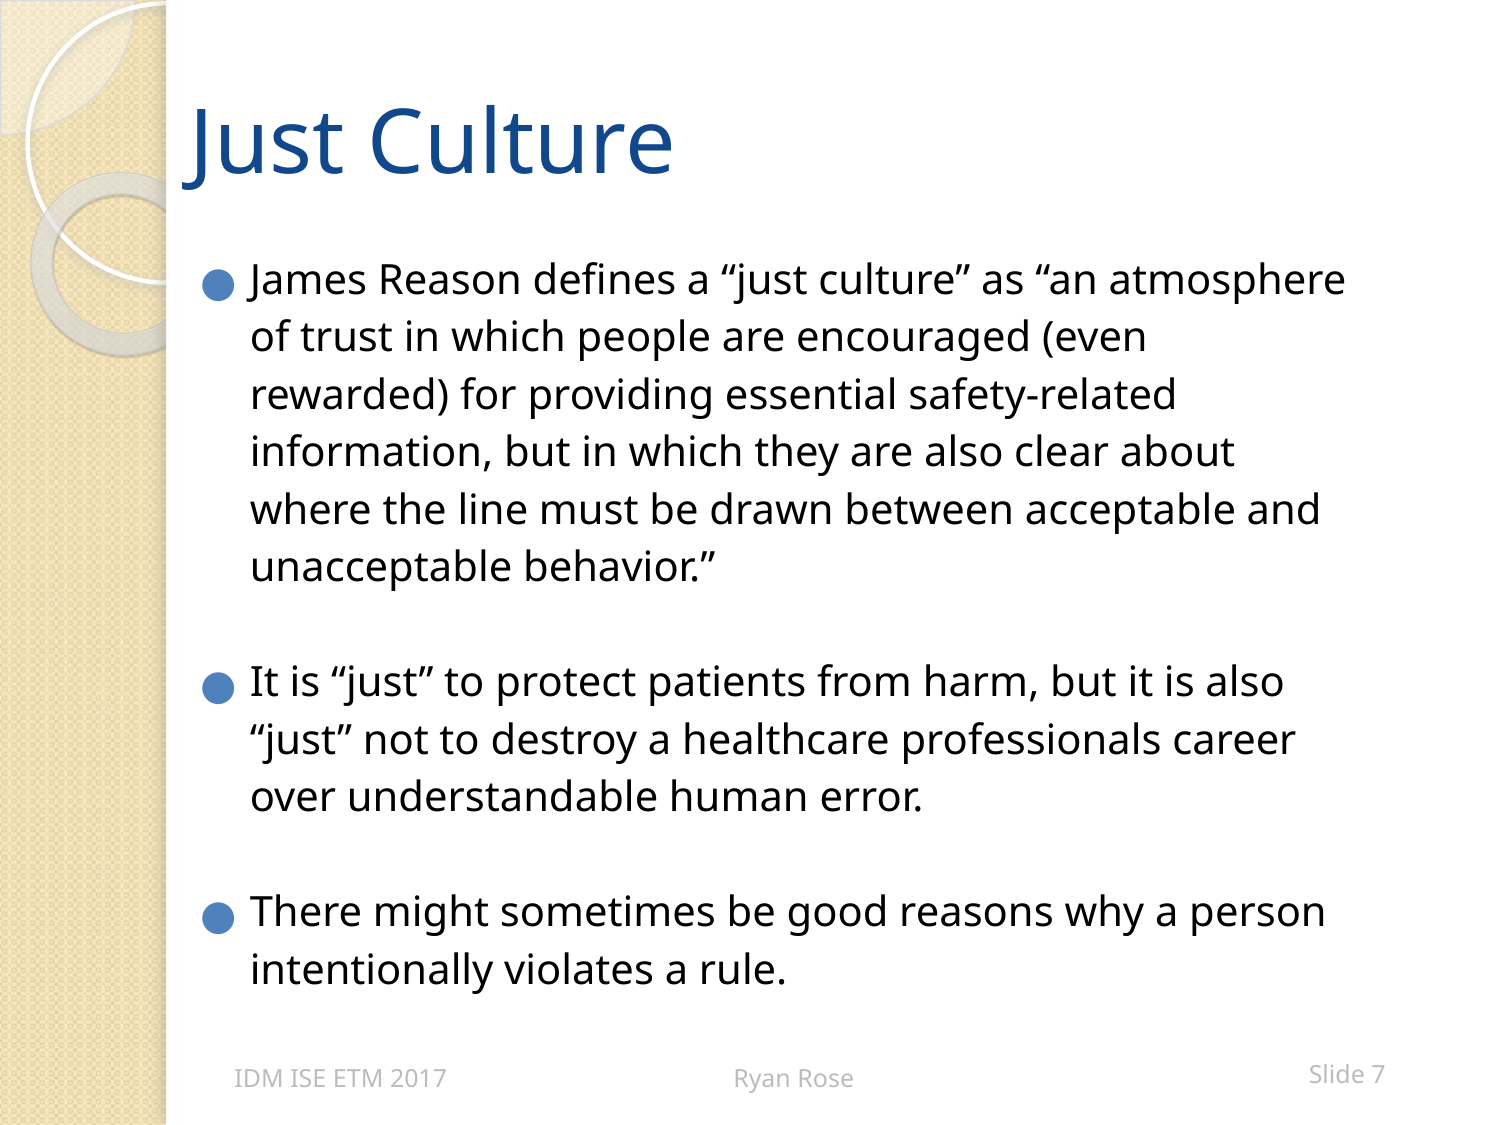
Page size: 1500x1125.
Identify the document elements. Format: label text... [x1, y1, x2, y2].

text_box Ryan Rose [431, 1024, 1157, 1100]
picture [0, 15, 166, 1125]
text_box Slide 7 [1237, 1024, 1438, 1100]
list James Reason defines a “just culture” as “an atmosphere of trust in which people are encouraged (even rewarded) for providing essential safety-related information, but in which they are also clear about where the line must be drawn between acceptable and unacceptable behavior.” It is “just” to protect patients from harm, but it is also “just” not to destroy a healthcare professionals career over understandable human error. There might sometimes be good reasons why a person intentionally violates a rule. [174, 237, 1363, 1025]
text_box IDM ISE ETM 2017 [174, 1024, 431, 1100]
title Just Culture [174, 50, 1413, 225]
